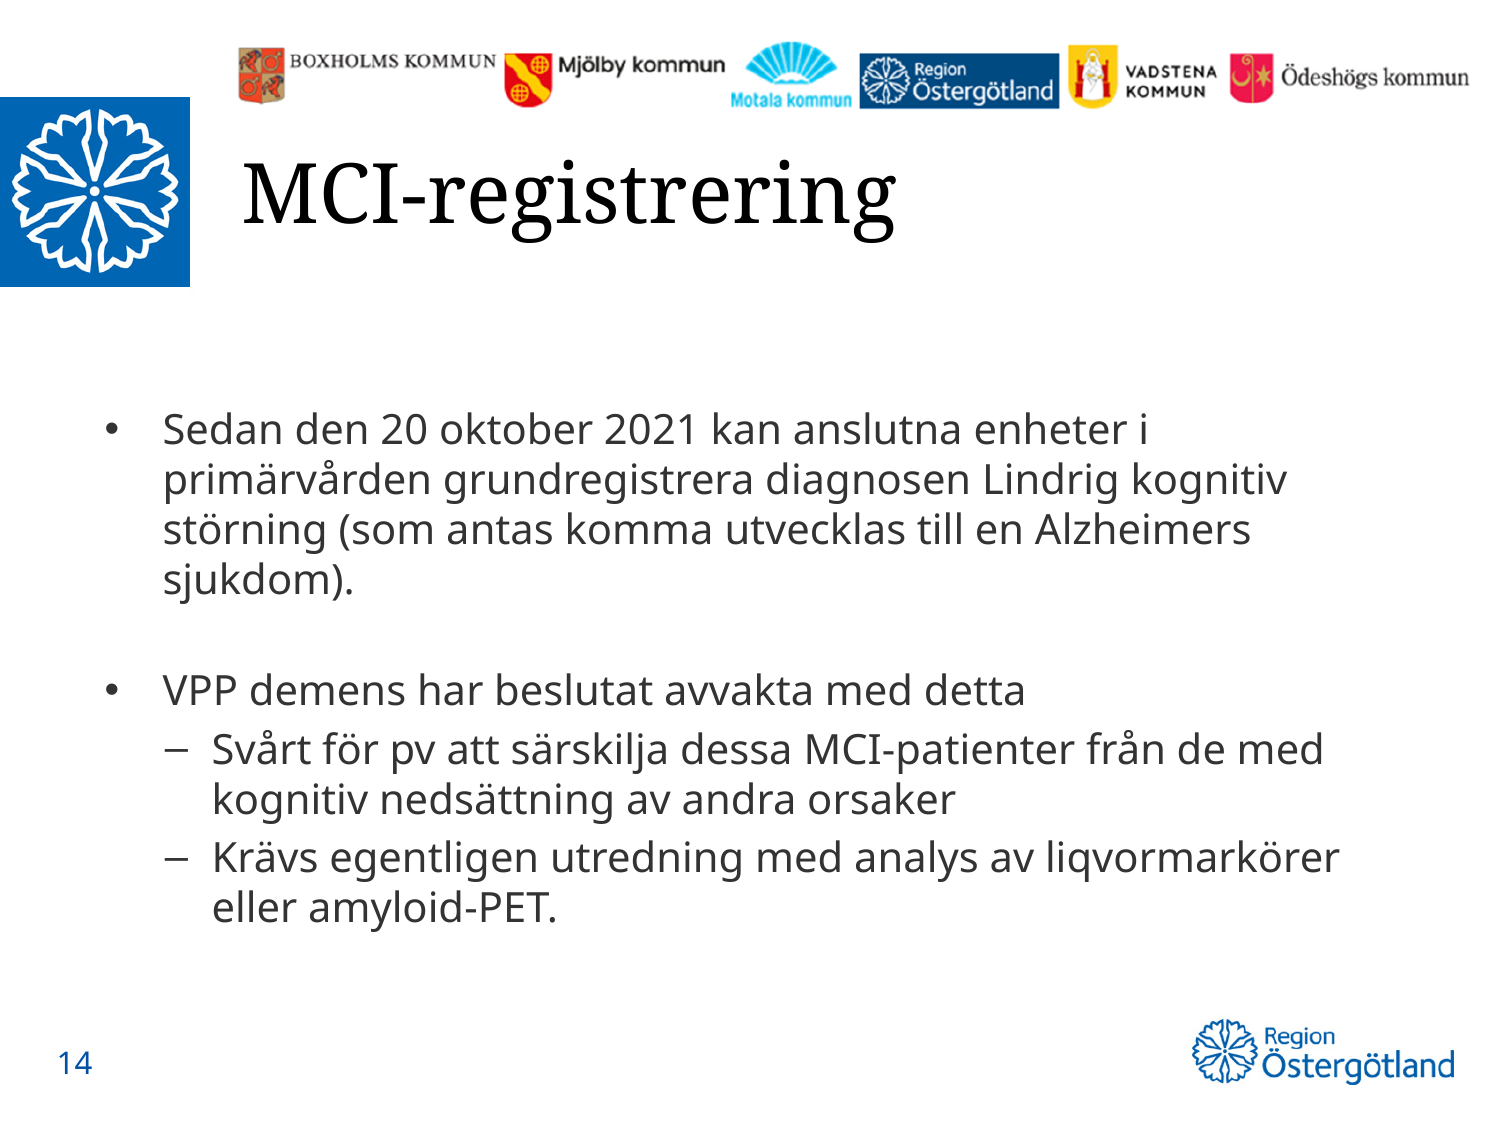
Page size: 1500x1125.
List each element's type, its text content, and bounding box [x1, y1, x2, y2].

list Sedan den 20 oktober 2021 kan anslutna enheter i primärvården grundregistrera diagnosen Lindrig kognitiv störning (som antas komma utvecklas till en Alzheimers sjukdom). VPP demens har beslutat avvakta med detta Svårt för pv att särskilja dessa MCI-patienter från de med kognitiv nedsättning av andra orsaker Krävs egentligen utredning med analys av liqvormarkörer eller amyloid-PET. [75, 395, 1392, 986]
slide_number 14 [25, 1033, 108, 1094]
title MCI-registrering [226, 134, 1392, 294]
picture [0, 0, 1500, 1125]
